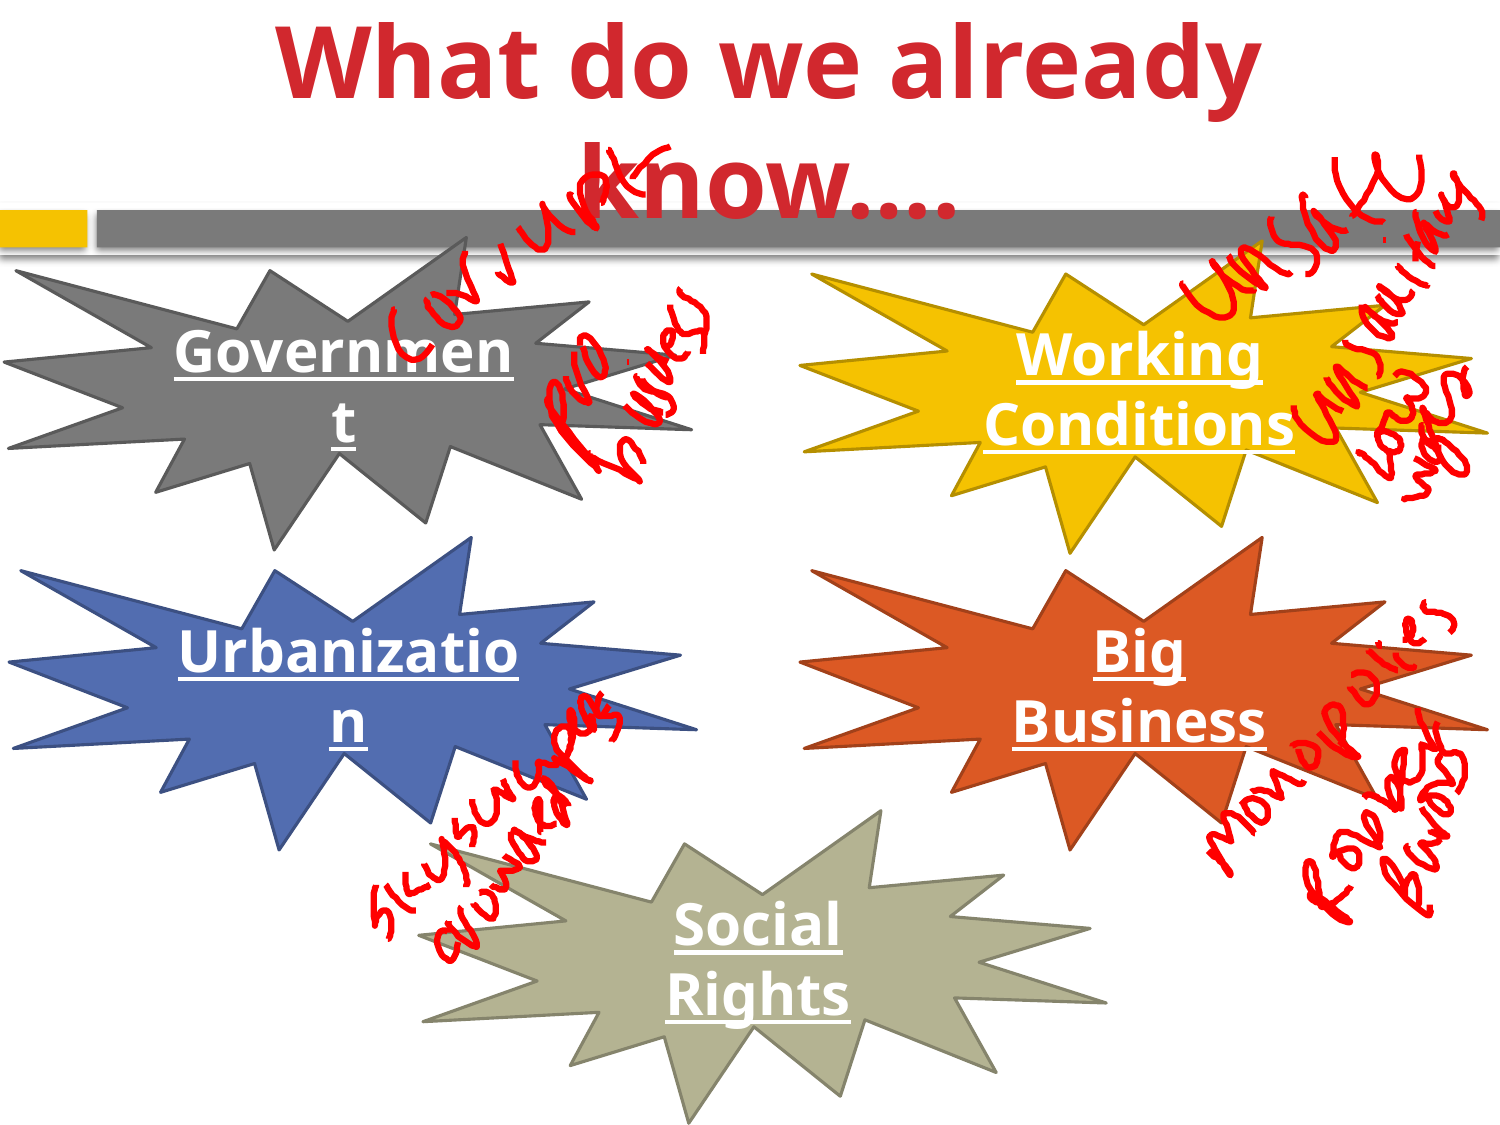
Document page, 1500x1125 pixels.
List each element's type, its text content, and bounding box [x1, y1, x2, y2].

text_box [1207, 812, 1255, 877]
text_box [436, 929, 459, 962]
text_box [1376, 370, 1427, 454]
text_box [1360, 304, 1398, 340]
text_box [1317, 703, 1359, 758]
text_box [1227, 246, 1292, 290]
text_box [1325, 365, 1368, 408]
text_box Working Conditions [1428, 419, 1490, 435]
text_box [1349, 671, 1378, 705]
text_box [1181, 260, 1255, 319]
text_box [446, 250, 478, 302]
text_box [565, 351, 591, 404]
text_box [1291, 742, 1320, 769]
text_box [678, 287, 708, 336]
title What do we already know…. [100, 37, 1438, 200]
text_box Urbanization [7, 536, 683, 852]
text_box [490, 854, 521, 891]
text_box [1420, 806, 1449, 838]
text_box [669, 304, 706, 354]
text_box [624, 392, 664, 425]
text_box Working Conditions [798, 262, 1473, 555]
text_box [635, 375, 675, 416]
text_box [384, 884, 416, 912]
text_box [1301, 193, 1348, 252]
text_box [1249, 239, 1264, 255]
text_box [1420, 438, 1441, 463]
text_box [372, 884, 393, 940]
text_box [471, 778, 515, 825]
text_box [1344, 339, 1382, 377]
text_box [1394, 652, 1416, 669]
text_box [1331, 811, 1382, 870]
text_box [1292, 392, 1344, 443]
text_box [1402, 617, 1426, 645]
text_box [425, 293, 462, 328]
text_box [1367, 650, 1398, 672]
text_box [453, 817, 476, 848]
text_box [1333, 157, 1364, 211]
text_box [608, 149, 646, 196]
text_box [641, 378, 668, 399]
text_box [423, 838, 469, 888]
text_box [632, 145, 671, 180]
text_box Social Rights [417, 931, 438, 944]
text_box [646, 348, 672, 383]
text_box [510, 829, 547, 863]
text_box [1405, 234, 1416, 250]
text_box [568, 173, 608, 230]
text_box [1304, 860, 1352, 923]
text_box [1403, 457, 1437, 501]
text_box [662, 329, 689, 360]
text_box [1421, 601, 1455, 634]
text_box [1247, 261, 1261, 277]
text_box [1414, 241, 1419, 262]
text_box [533, 798, 557, 833]
text_box [1381, 858, 1432, 917]
text_box [497, 243, 515, 284]
text_box [390, 308, 434, 361]
text_box [517, 203, 576, 251]
text_box [1351, 153, 1423, 217]
text_box [514, 695, 596, 789]
text_box [1363, 707, 1438, 811]
text_box [1405, 838, 1442, 871]
text_box [1250, 770, 1305, 799]
text_box [546, 381, 600, 472]
text_box Urbanization [604, 698, 699, 732]
text_box Government [2, 236, 694, 552]
text_box [1269, 216, 1318, 275]
text_box [446, 906, 478, 948]
text_box [542, 777, 570, 826]
text_box [1434, 721, 1466, 794]
text_box [1357, 202, 1385, 224]
text_box [404, 871, 431, 895]
text_box Social Rights [421, 809, 1108, 1125]
text_box [1376, 285, 1414, 315]
text_box [1434, 172, 1484, 223]
text_box [1417, 247, 1436, 267]
text_box [595, 691, 621, 742]
text_box [1419, 753, 1454, 816]
text_box Big Business [798, 536, 1490, 852]
text_box [579, 334, 607, 379]
text_box [1357, 449, 1393, 479]
text_box [1240, 797, 1269, 824]
text_box [1396, 265, 1429, 287]
text_box [588, 438, 645, 483]
text_box [1420, 366, 1471, 476]
text_box [1414, 211, 1449, 253]
text_box [472, 890, 497, 920]
